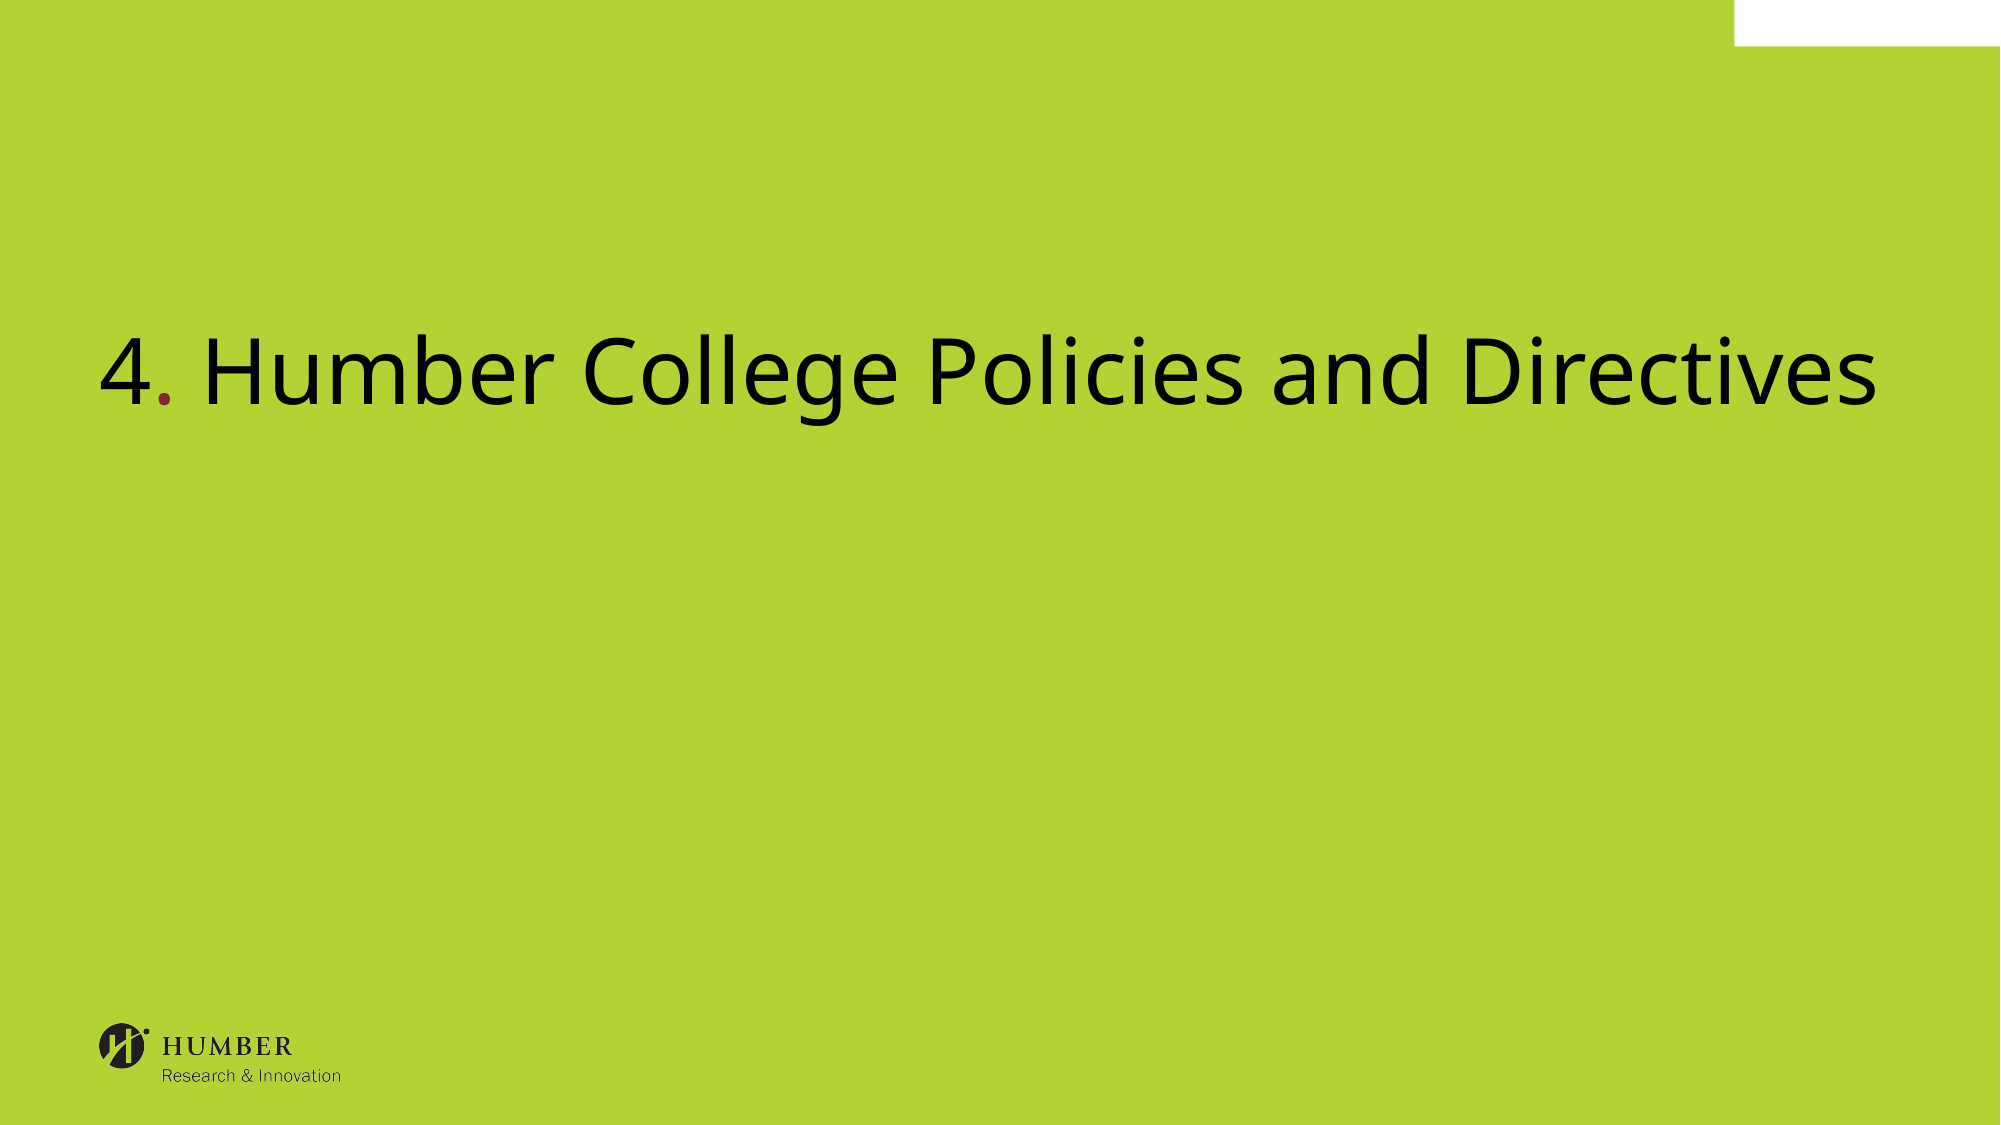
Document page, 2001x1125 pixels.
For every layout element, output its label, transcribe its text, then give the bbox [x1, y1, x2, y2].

picture [99, 1023, 340, 1082]
title 4. Humber College Policies and Directives [84, 294, 1916, 541]
